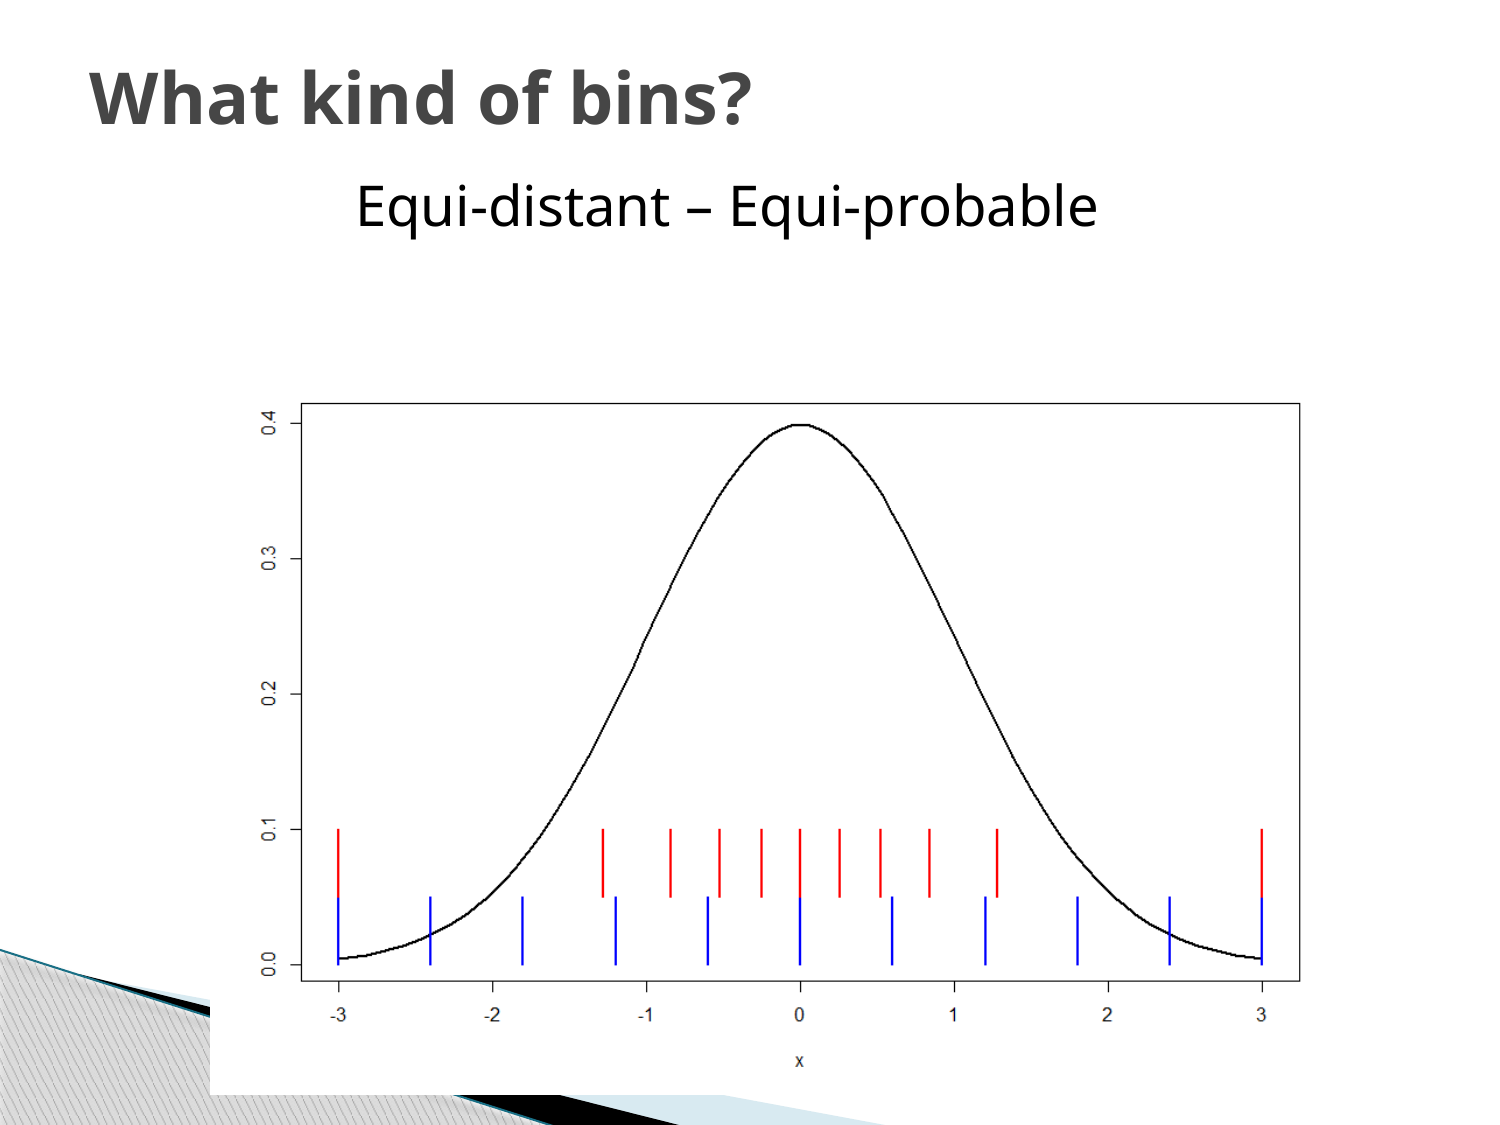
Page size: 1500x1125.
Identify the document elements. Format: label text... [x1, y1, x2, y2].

title What kind of bins? [75, 45, 1425, 233]
list Equi-distant – Equi-probable [75, 233, 1425, 1005]
picture [210, 312, 1348, 1096]
